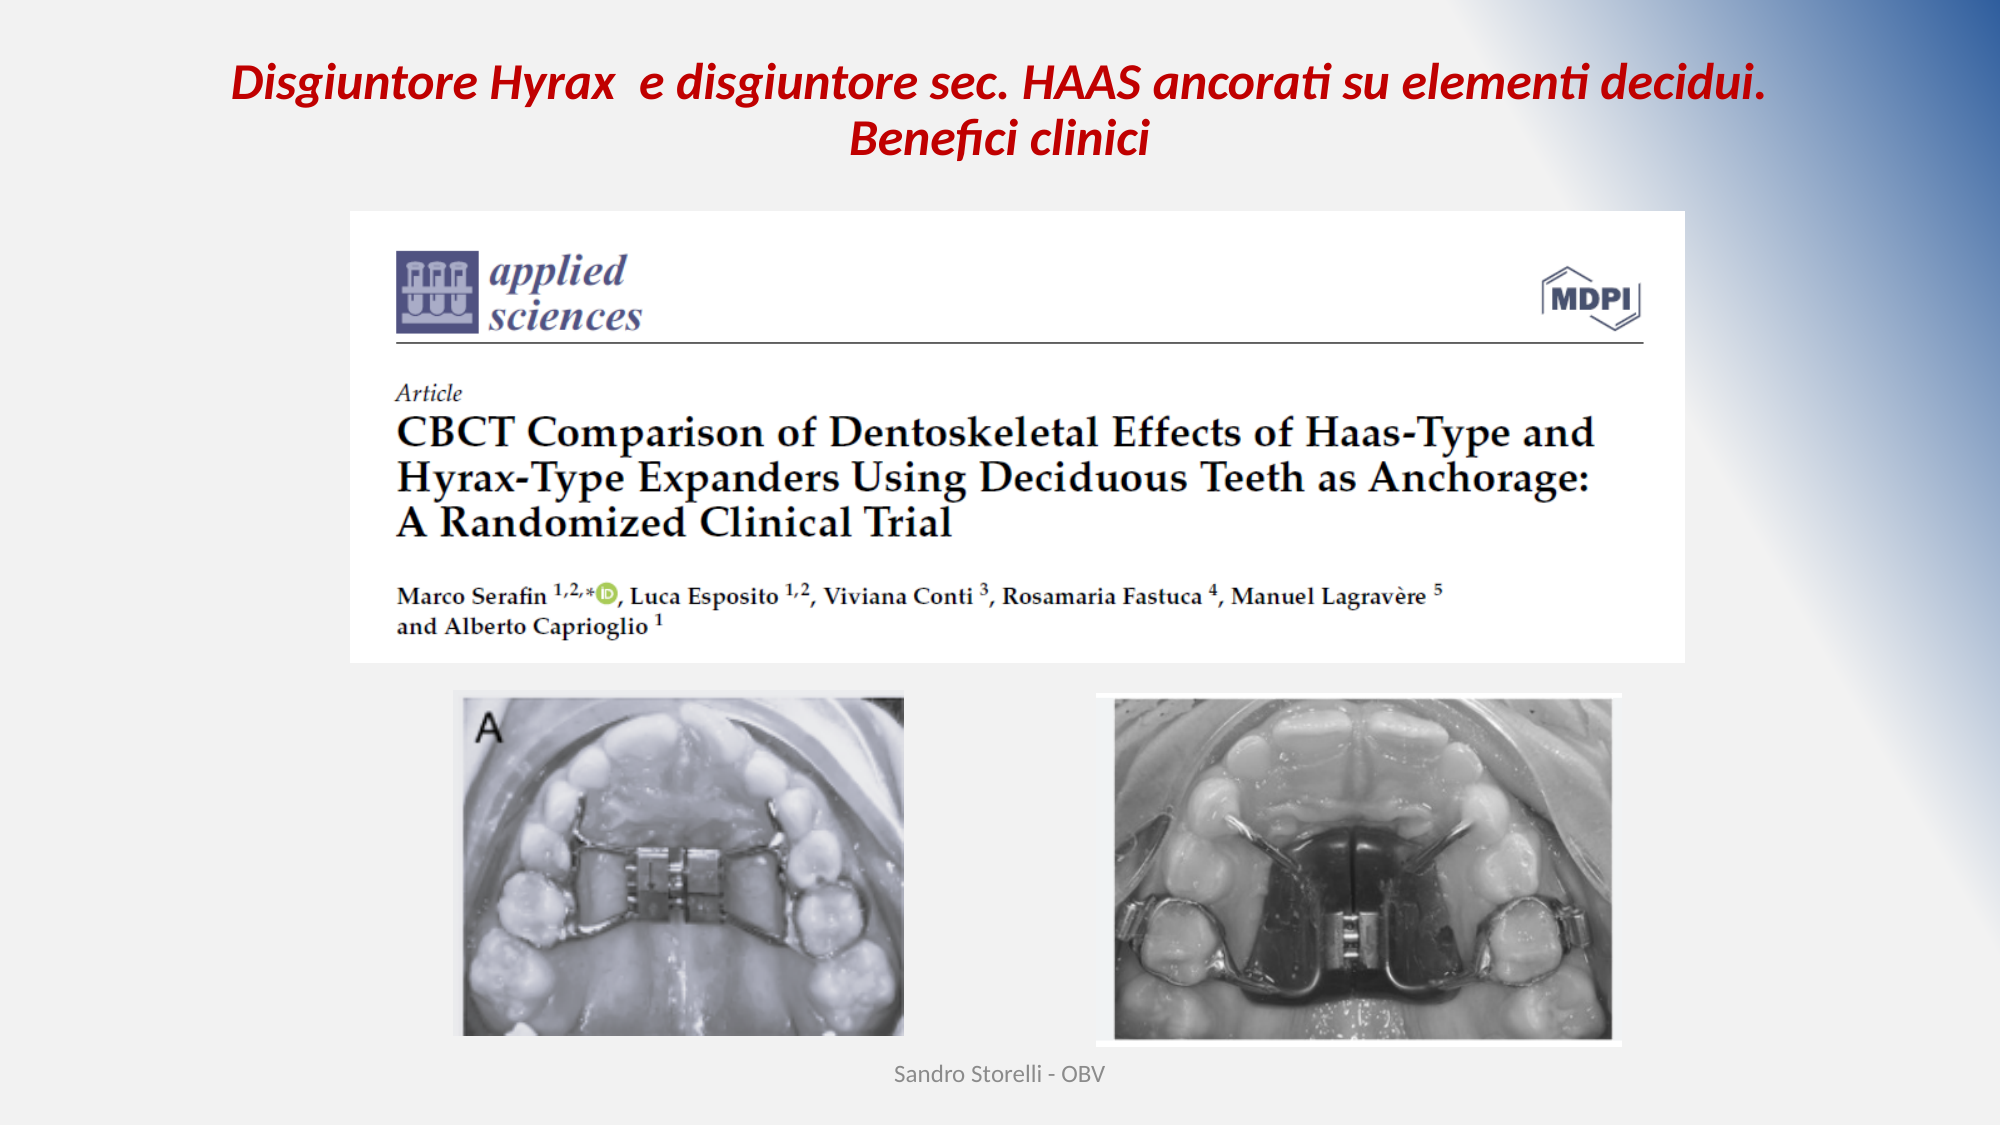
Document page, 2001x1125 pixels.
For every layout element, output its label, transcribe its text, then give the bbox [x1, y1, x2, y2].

picture [453, 690, 904, 1036]
picture [350, 211, 1685, 663]
footer Sandro Storelli - OBV [662, 1042, 1338, 1103]
picture [1096, 693, 1622, 1047]
title Disgiuntore Hyrax e disgiuntore sec. HAAS ancorati su elementi decidui. Benefici clinici [68, 46, 1932, 264]
